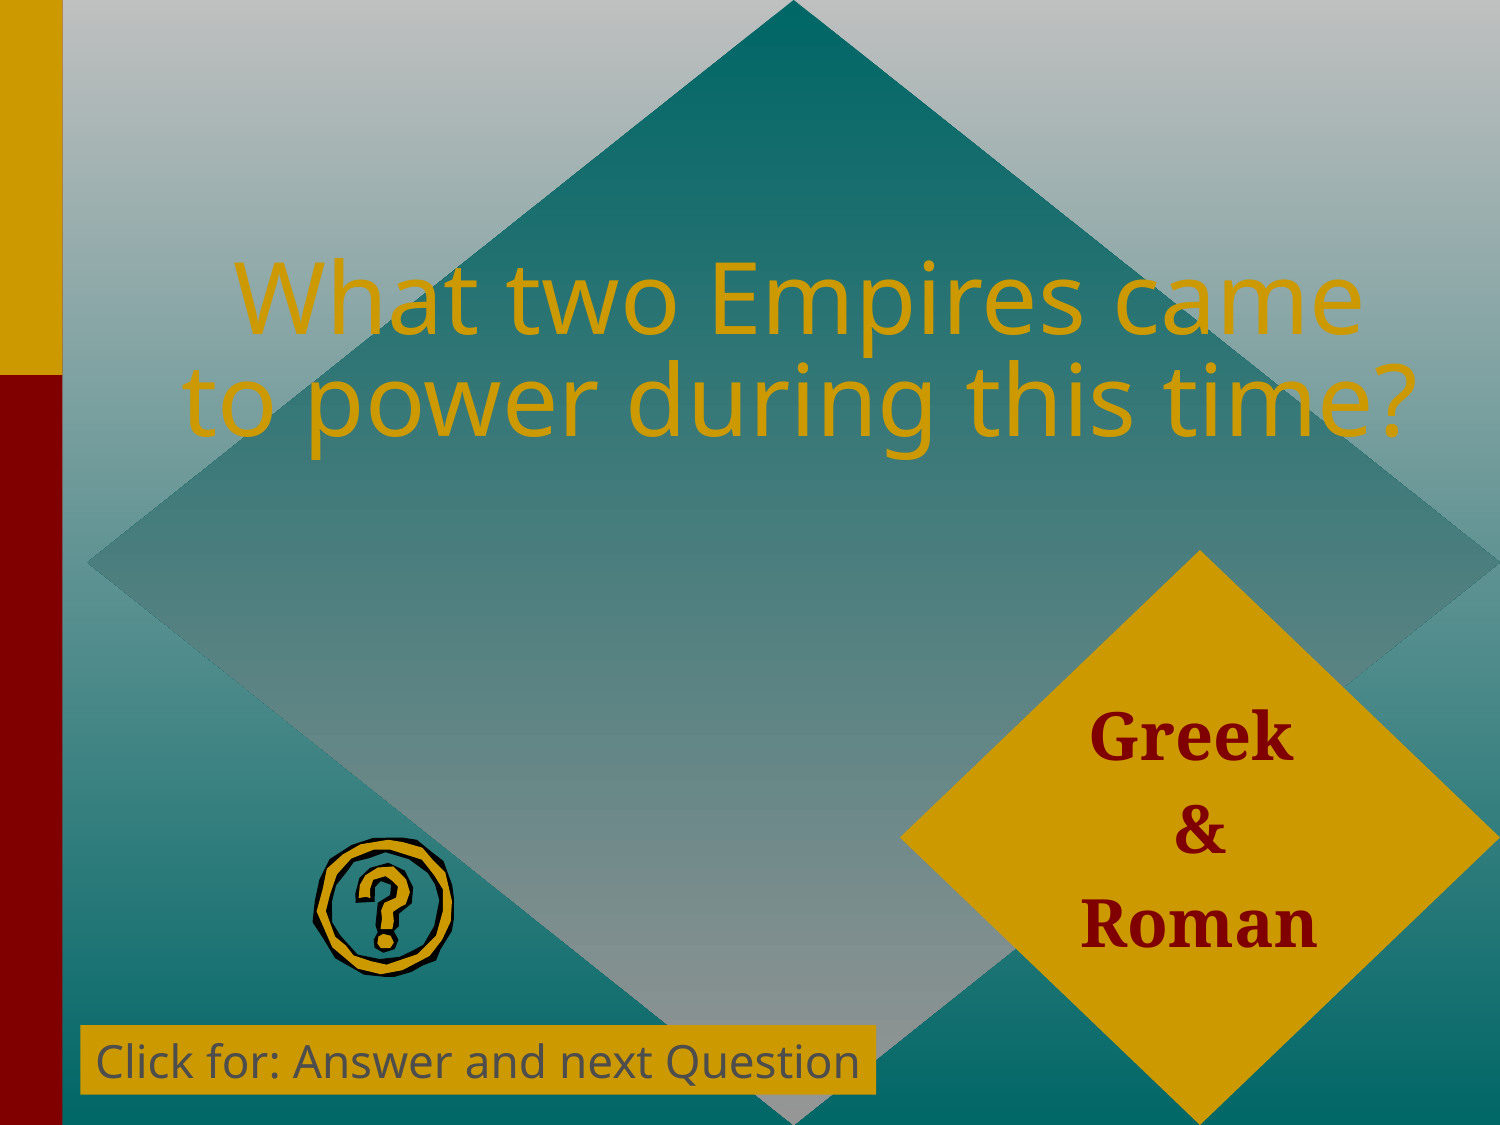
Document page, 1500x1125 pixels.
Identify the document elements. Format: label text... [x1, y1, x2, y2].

text_box Greek & Roman [899, 549, 1500, 1125]
picture [312, 837, 455, 977]
title What two Empires came to power during this time? [162, 312, 1438, 501]
text_box Click for: Answer and next Question [80, 1025, 877, 1095]
